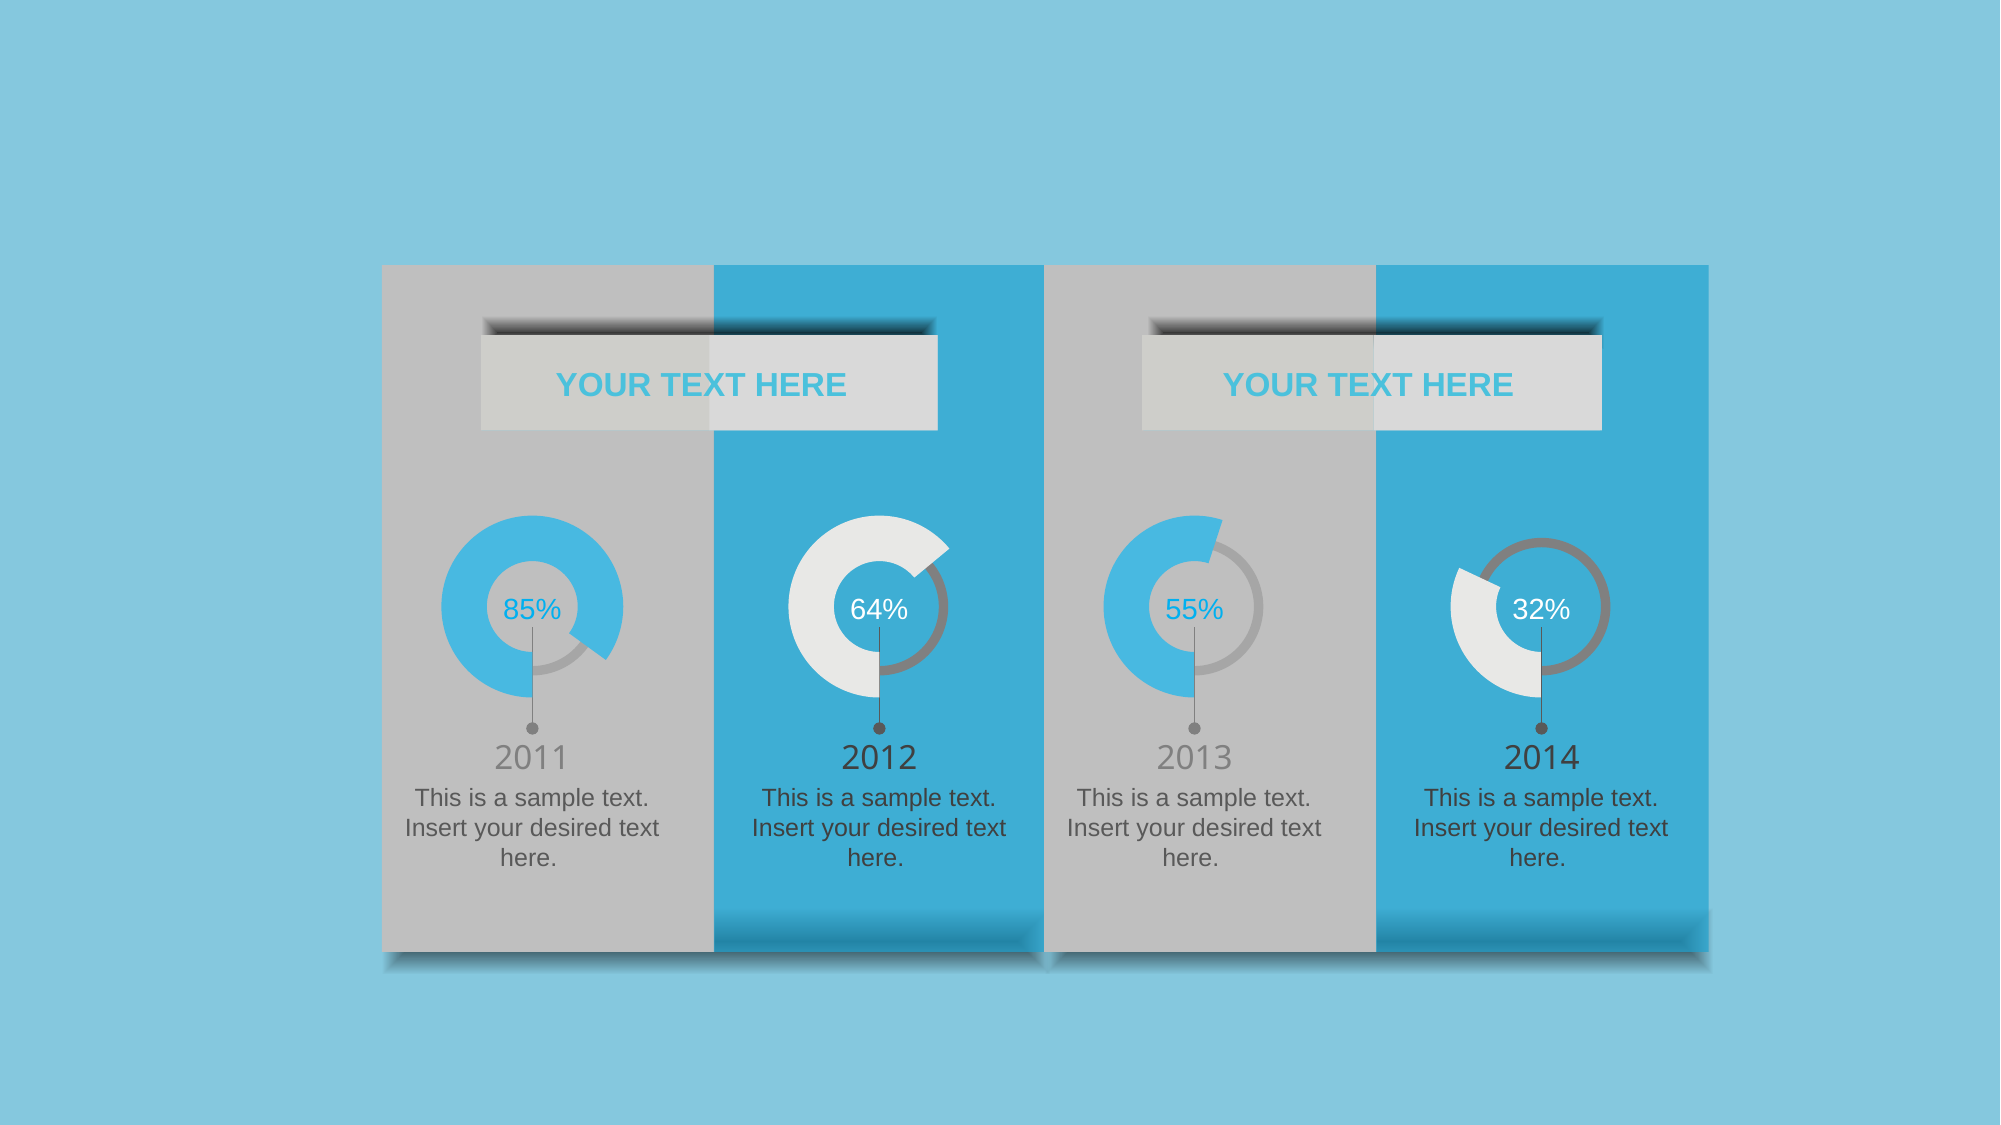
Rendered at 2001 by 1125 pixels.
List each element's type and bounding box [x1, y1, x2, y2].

text_box [381, 264, 1714, 974]
